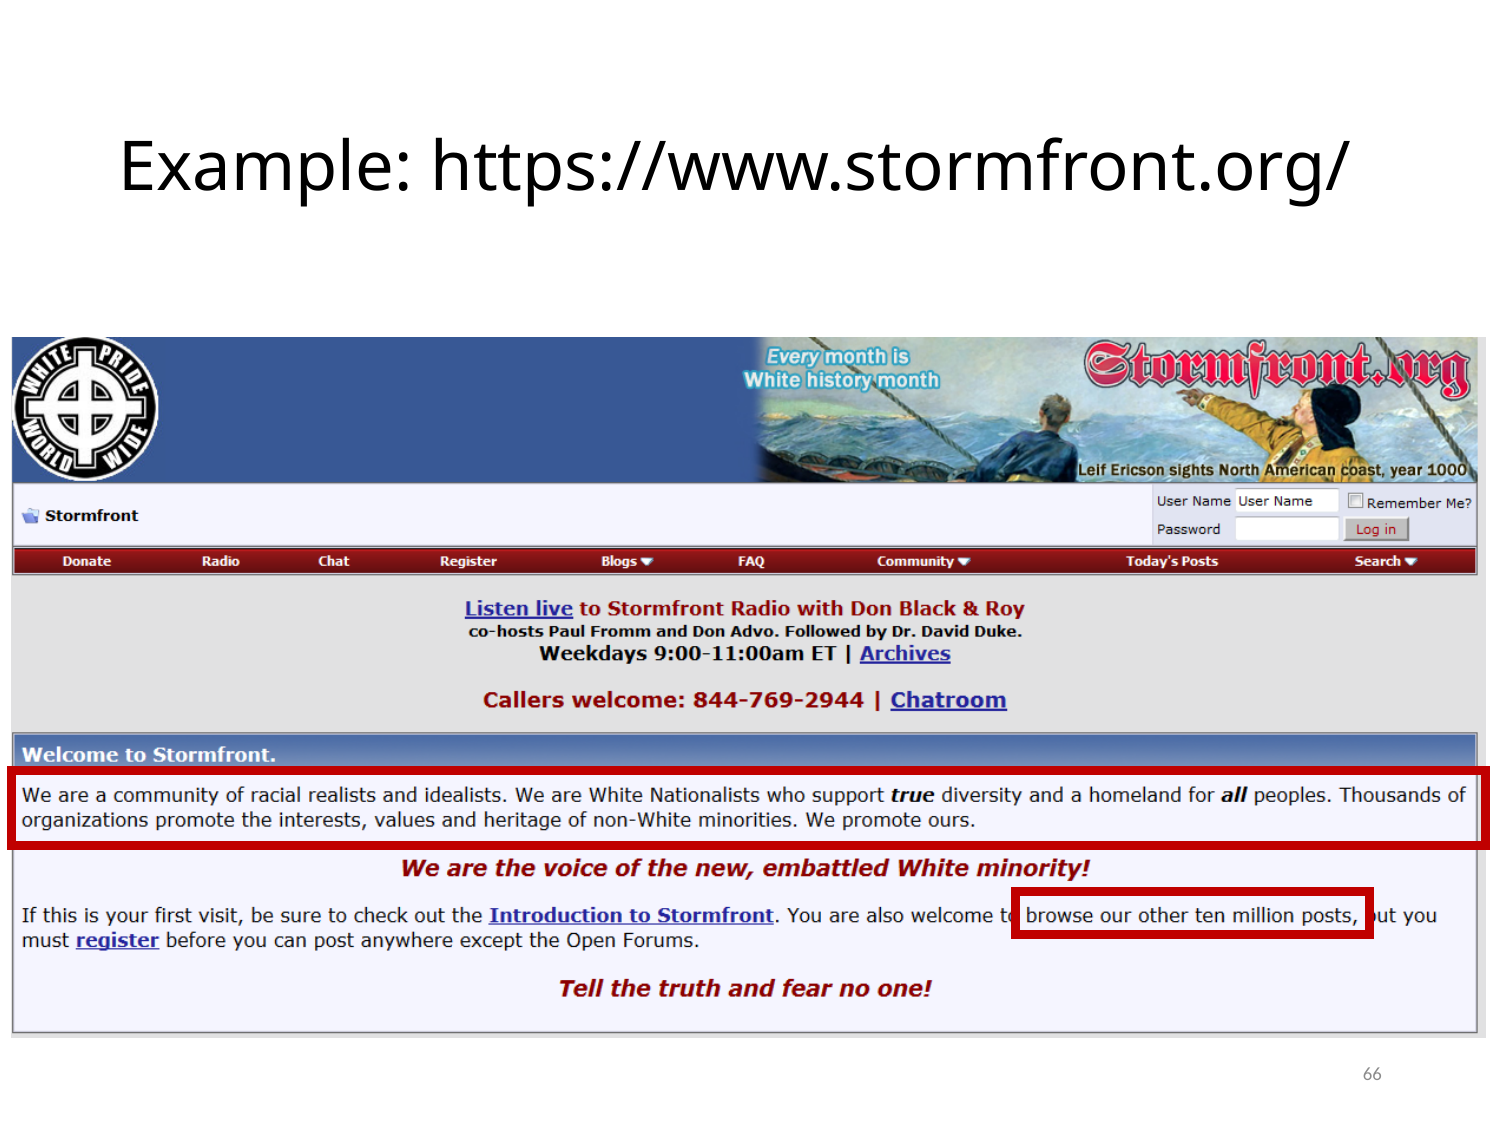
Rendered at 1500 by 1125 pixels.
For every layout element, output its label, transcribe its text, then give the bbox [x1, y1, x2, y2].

title Example: https://www.stormfront.org/ [103, 59, 1397, 278]
slide_number 66 [1059, 1042, 1397, 1103]
picture [11, 337, 1486, 1038]
